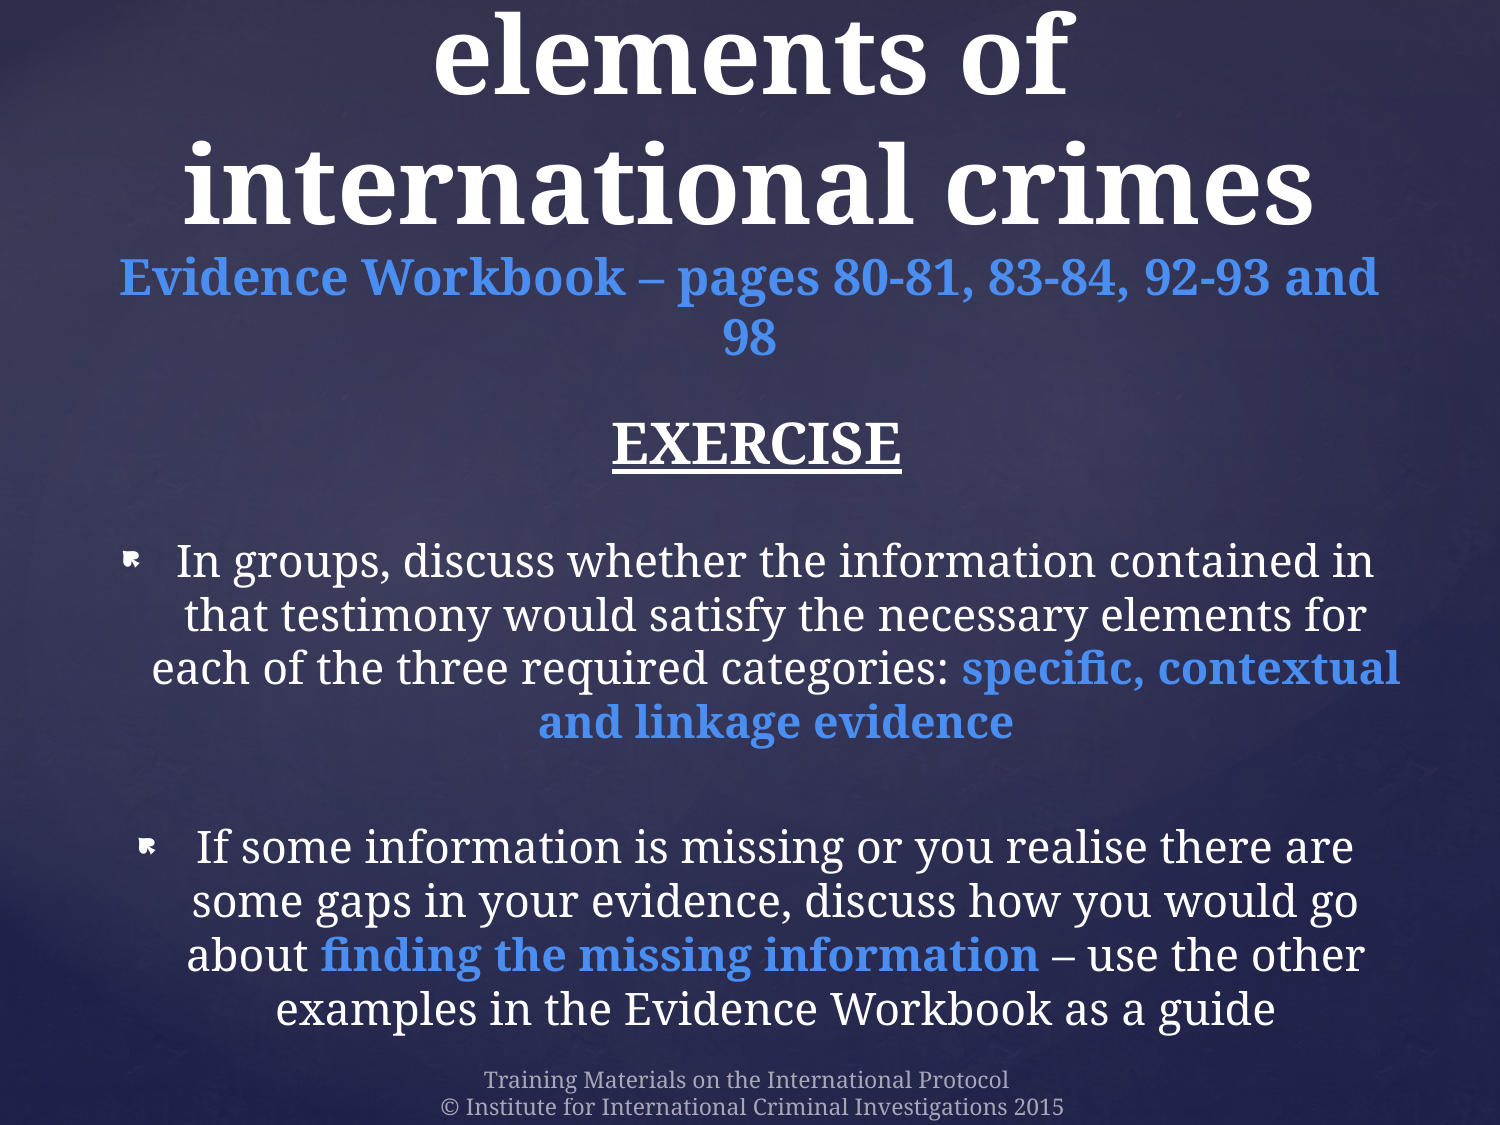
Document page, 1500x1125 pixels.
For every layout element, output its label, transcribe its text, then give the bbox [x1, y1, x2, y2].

footer Training Materials on the International Protocol © Institute for International Criminal Investigations 2015 [371, 1057, 1134, 1118]
list Exercise In groups, discuss whether the information contained in that testimony would satisfy the necessary elements for each of the three required categories: specific, contextual and linkage evidence If some information is missing or you realise there are some gaps in your evidence, discuss how you would go about finding the missing information – use the other examples in the Evidence Workbook as a guide [88, 397, 1424, 1045]
title Recognising the elements of international crimes Evidence Workbook – pages 80-81, 83-84, 92-93 and 98 [76, 149, 1424, 374]
